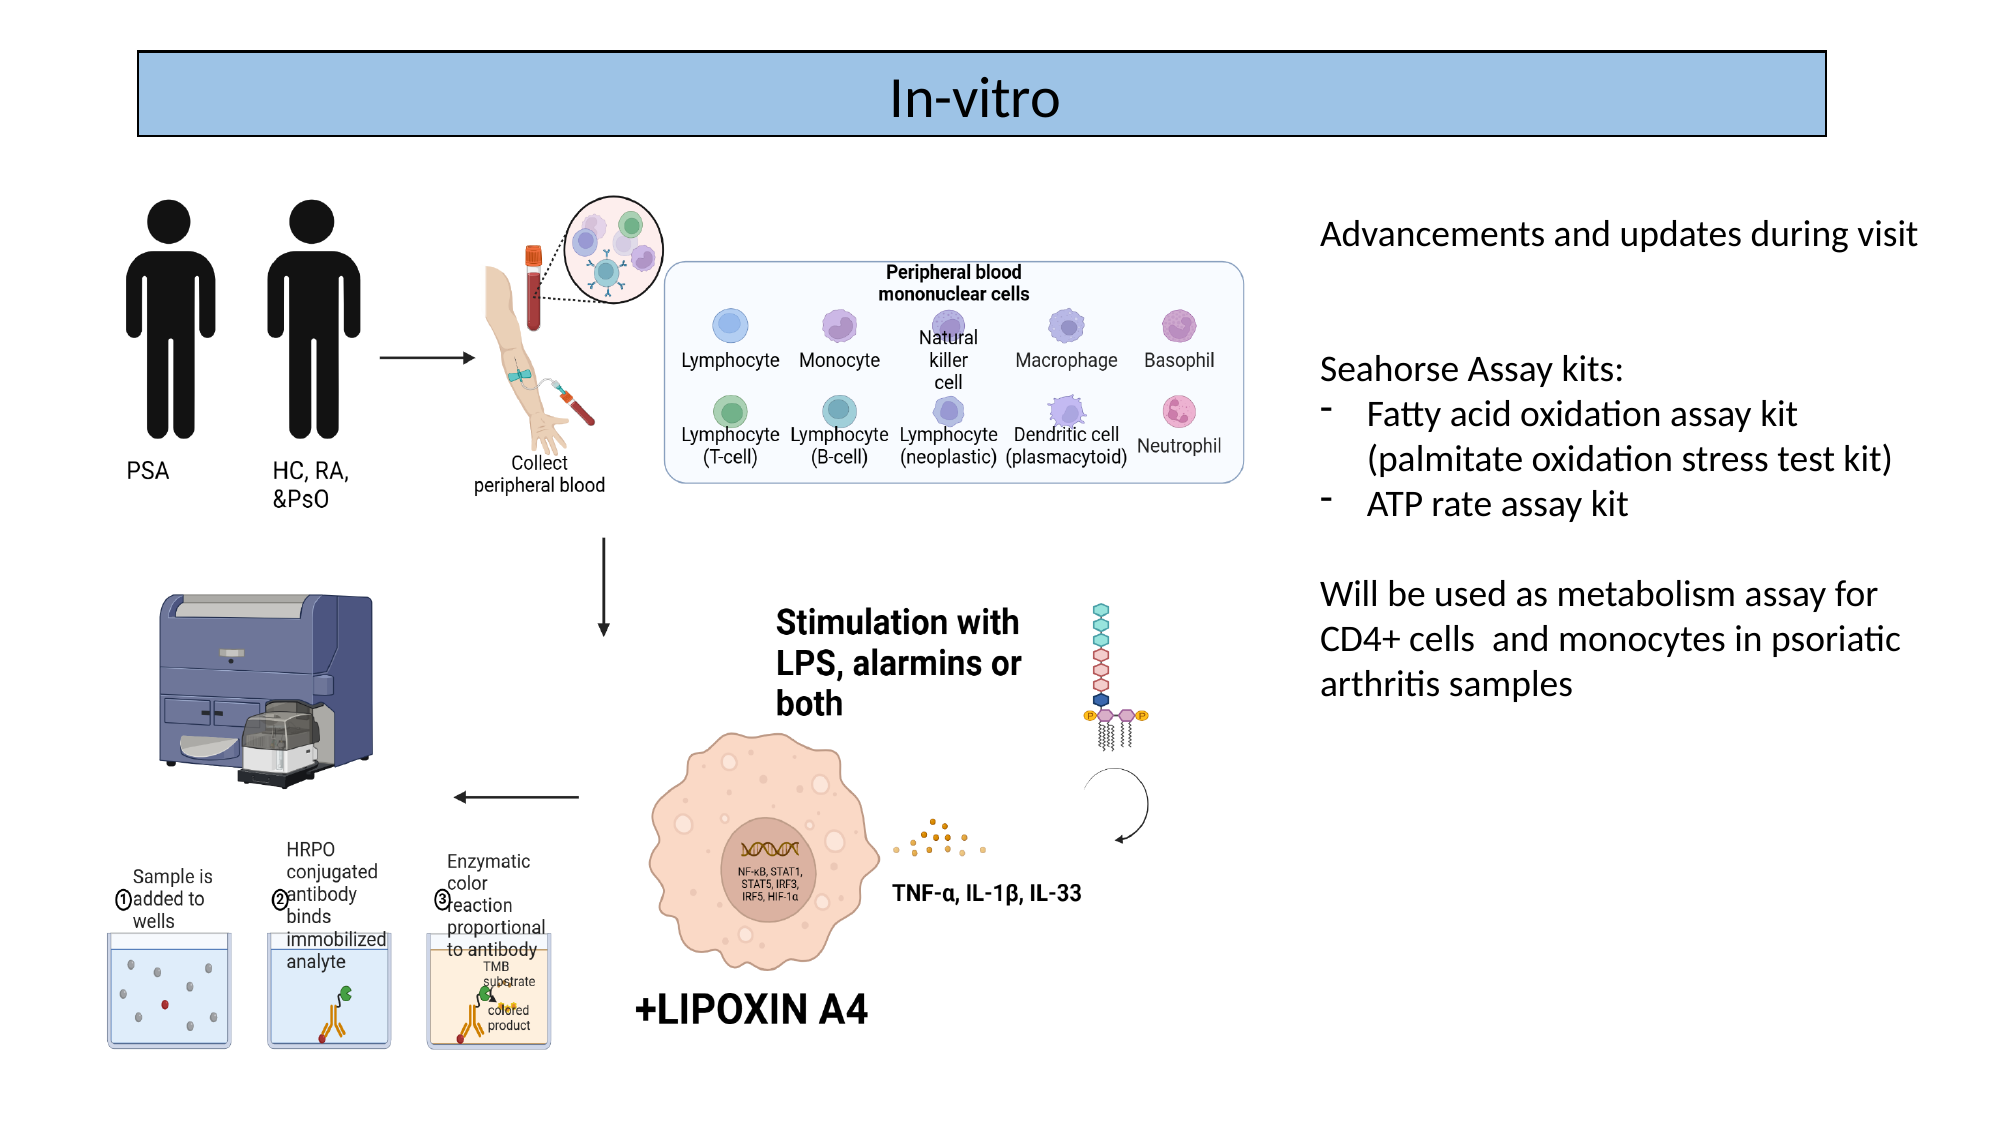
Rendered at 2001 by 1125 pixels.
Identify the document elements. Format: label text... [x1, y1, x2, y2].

text_box Advancements and updates during visit Seahorse Assay kits: Fatty acid oxidation assay kit (palmitate oxidation stress test kit) ATP rate assay kit Will be used as metabolism assay for CD4+ cells and monocytes in psoriatic arthritis samples [1305, 201, 1953, 847]
picture [55, 185, 1256, 1088]
text_box In-vitro [137, 50, 1827, 137]
